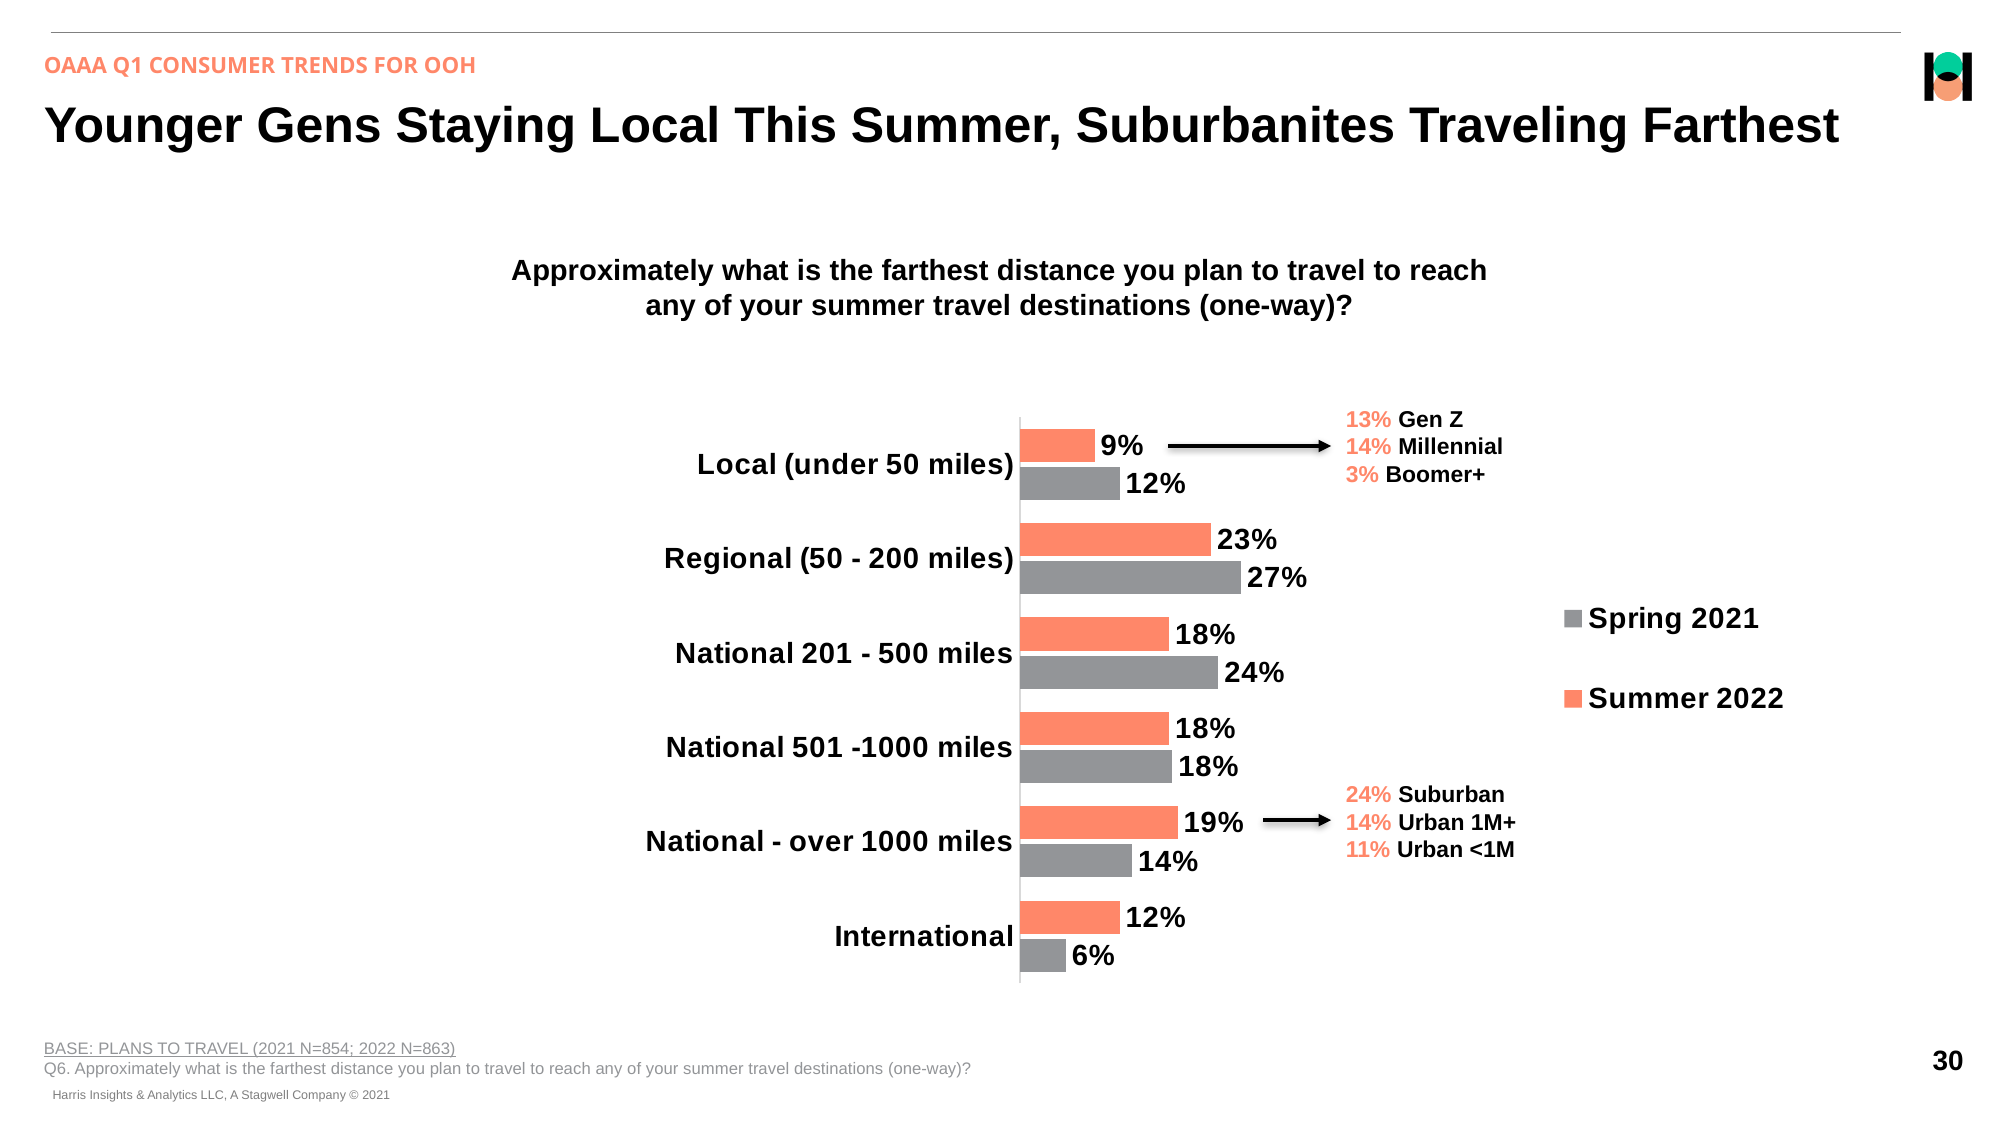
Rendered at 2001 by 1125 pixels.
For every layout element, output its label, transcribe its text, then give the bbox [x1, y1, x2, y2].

list OAAA Q1 CONSUMER TRENDS FOR OOH [29, 43, 1030, 84]
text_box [1168, 396, 1623, 496]
text_box Approximately what is the farthest distance you plan to travel to reach any of your summer travel destinations (one-way)? [472, 243, 1527, 327]
picture [1924, 51, 1973, 84]
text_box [1263, 771, 1623, 871]
text_box BASE: PLANS TO TRAVEL (2021 N=854; 2022 N=863) Q6. Approximately what is the farthest distance you plan to travel to reach any of your summer travel destinations (one-way)? [29, 1010, 1547, 1086]
title Younger Gens Staying Local This Summer, Suburbanites Traveling Farthest [29, 84, 2000, 145]
chart [64, 329, 1936, 988]
